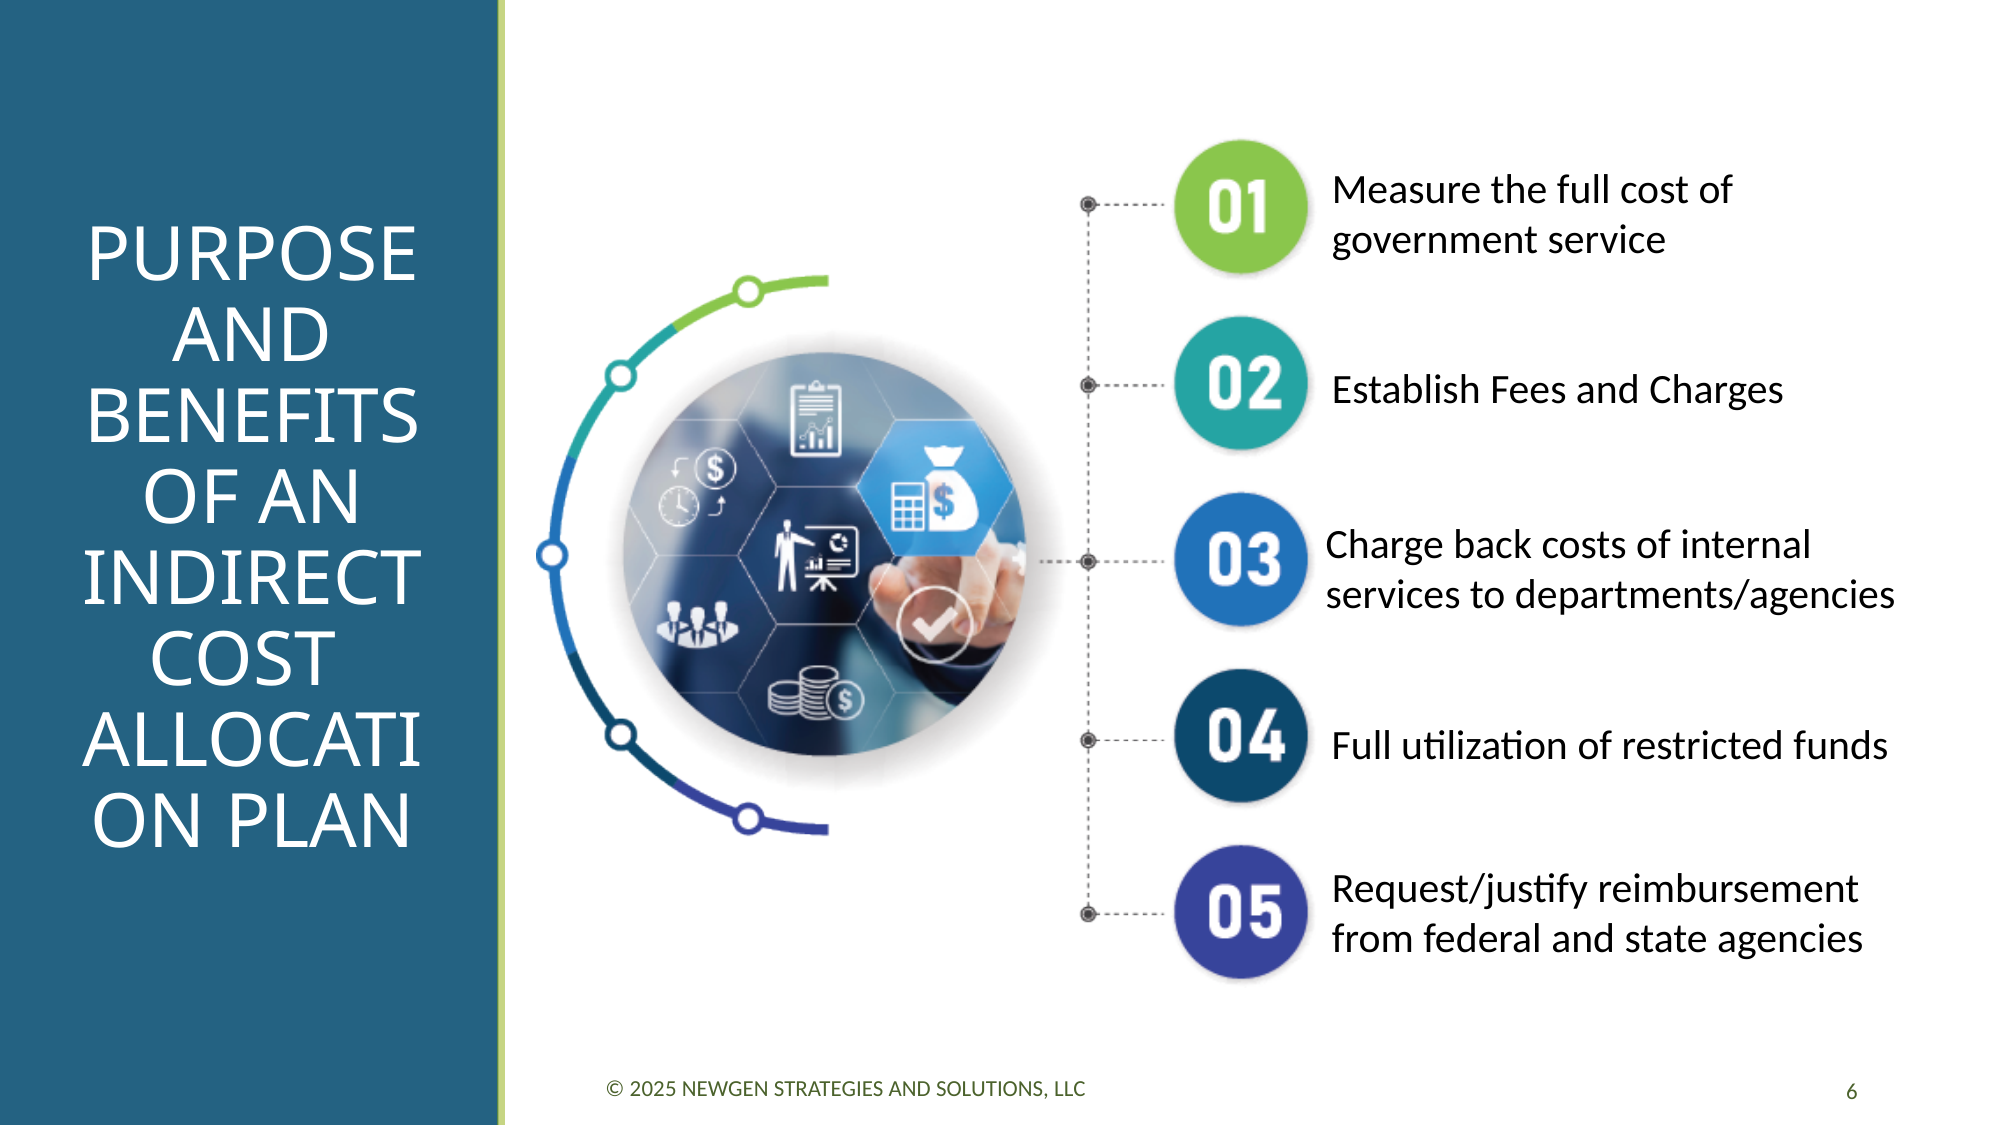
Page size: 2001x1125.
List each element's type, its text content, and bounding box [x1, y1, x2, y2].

text_box Charge back costs of internal services to departments/agencies [1318, 509, 1916, 624]
text_box Full utilization of restricted funds [1318, 710, 1916, 776]
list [536, 136, 1318, 988]
text_box Request/justify reimbursement from federal and state agencies [1318, 852, 1885, 968]
slide_number 6 [1746, 1071, 1873, 1110]
title Purpose and Benefits of an Indirect Cost Allocation Plan [39, 97, 466, 983]
text_box Establish Fees and Charges [1318, 354, 1885, 420]
text_box Measure the full cost of government service [1318, 154, 1885, 270]
